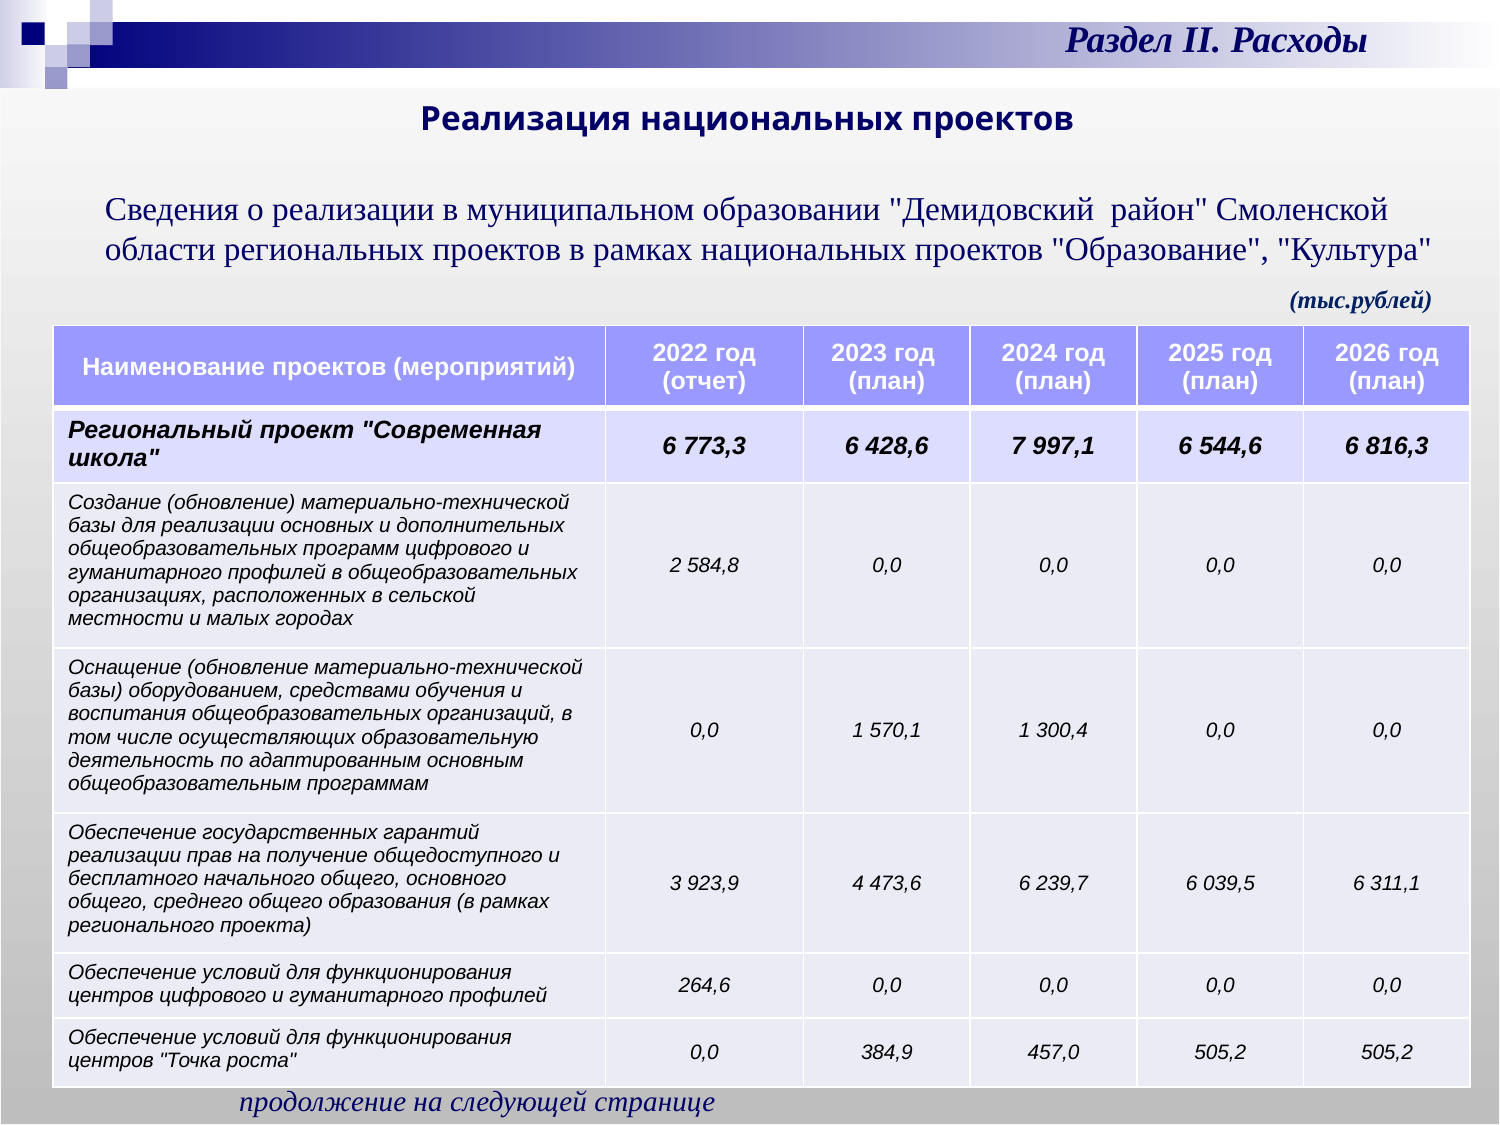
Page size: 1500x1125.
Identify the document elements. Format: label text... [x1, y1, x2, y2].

table_cell Обеспечение условий для функционирования центров цифрового и гуманитарного профилей [54, 954, 605, 1017]
table_cell 0,0 [804, 954, 969, 1017]
text_box (тыс.рублей) [1274, 275, 1448, 321]
table_cell Обеспечение государственных гарантий реализации прав на получение общедоступного и бесплатного начального общего, основного общего, среднего общего образования (в рамках регионального проекта) [54, 814, 605, 952]
table_cell 3 923,9 [606, 814, 803, 952]
table_cell 0,0 [606, 649, 803, 812]
table_cell 505,2 [1138, 1019, 1303, 1086]
table_cell 0,0 [1138, 954, 1303, 1017]
table_cell 0,00 [689, 22, 693, 67]
table_cell 6 239,7 [971, 814, 1136, 952]
table_cell Региональный проект "Современная школа" [54, 411, 605, 482]
table_cell 6 428,6 [804, 411, 969, 482]
table_cell Создание (обновление) материально-технической базы для реализации основных и дополнительных общеобразовательных программ цифрового и гуманитарного профилей в общеобразовательных организациях, расположенных в сельской местности и малых городах [54, 484, 605, 647]
table_cell 6 773,3 [606, 411, 803, 482]
table_cell 1 570,1 [804, 649, 969, 812]
table_cell 384,9 [804, 1019, 969, 1074]
table_cell 7 997,1 [971, 411, 1136, 482]
table_header 2025 год (план) [1138, 326, 1303, 405]
table_cell 0,0 [1304, 649, 1469, 812]
table_cell 2 584,8 [606, 484, 803, 647]
table_cell Обеспечение условий для функционирования центров "Точка роста" [54, 1019, 605, 1086]
text_box Реализация национальных проектов [405, 89, 1090, 145]
table_cell 0,0 [606, 1019, 803, 1074]
table_cell 0,0 [1304, 484, 1469, 647]
table_cell 1 300,4 [971, 649, 1136, 812]
table_cell 6 039,5 [1138, 814, 1303, 952]
table_cell 0,0 [1138, 649, 1303, 812]
table_cell 0,0 [1304, 954, 1469, 1017]
table_cell 0,0 [804, 484, 969, 647]
table_cell 457,0 [971, 1019, 1136, 1074]
table_cell Оснащение (обновление материально-технической базы) оборудованием, средствами обучения и воспитания общеобразовательных организаций, в том числе осуществляющих образовательную деятельность по адаптированным основным общеобразовательным программам [54, 649, 605, 812]
table_header 2026 год (план) [1304, 326, 1469, 405]
table_header 2022 год (отчет) [606, 326, 803, 405]
table_cell 6 544,6 [1138, 411, 1303, 482]
table_cell 4 473,6 [804, 814, 969, 952]
table_cell 367 885,10 [778, 22, 783, 67]
table_header 2024 год (план) [971, 326, 1136, 405]
text_box [0, 89, 1500, 1125]
table_cell 0,0 [971, 484, 1136, 647]
text_box Раздел II. Расходы [938, 7, 1495, 67]
table_cell 6 816,3 [1304, 411, 1469, 482]
text_box продолжение на следующей странице [224, 1074, 1276, 1125]
table_header Наименование проектов (мероприятий) [54, 326, 605, 405]
text_box Сведения о реализации в муниципальном образовании "Демидовский район" Смоленской области региональных проектов в рамках национальных проектов "Образование", "Культура" [90, 179, 1495, 275]
table_cell 0,0 [1138, 484, 1303, 647]
table_cell 505,2 [1304, 1019, 1469, 1086]
table_header 2023 год (план) [804, 326, 969, 405]
table_cell 264,6 [606, 954, 803, 1017]
table_cell 0,0 [971, 954, 1136, 1017]
table_cell 6 311,1 [1304, 814, 1469, 952]
